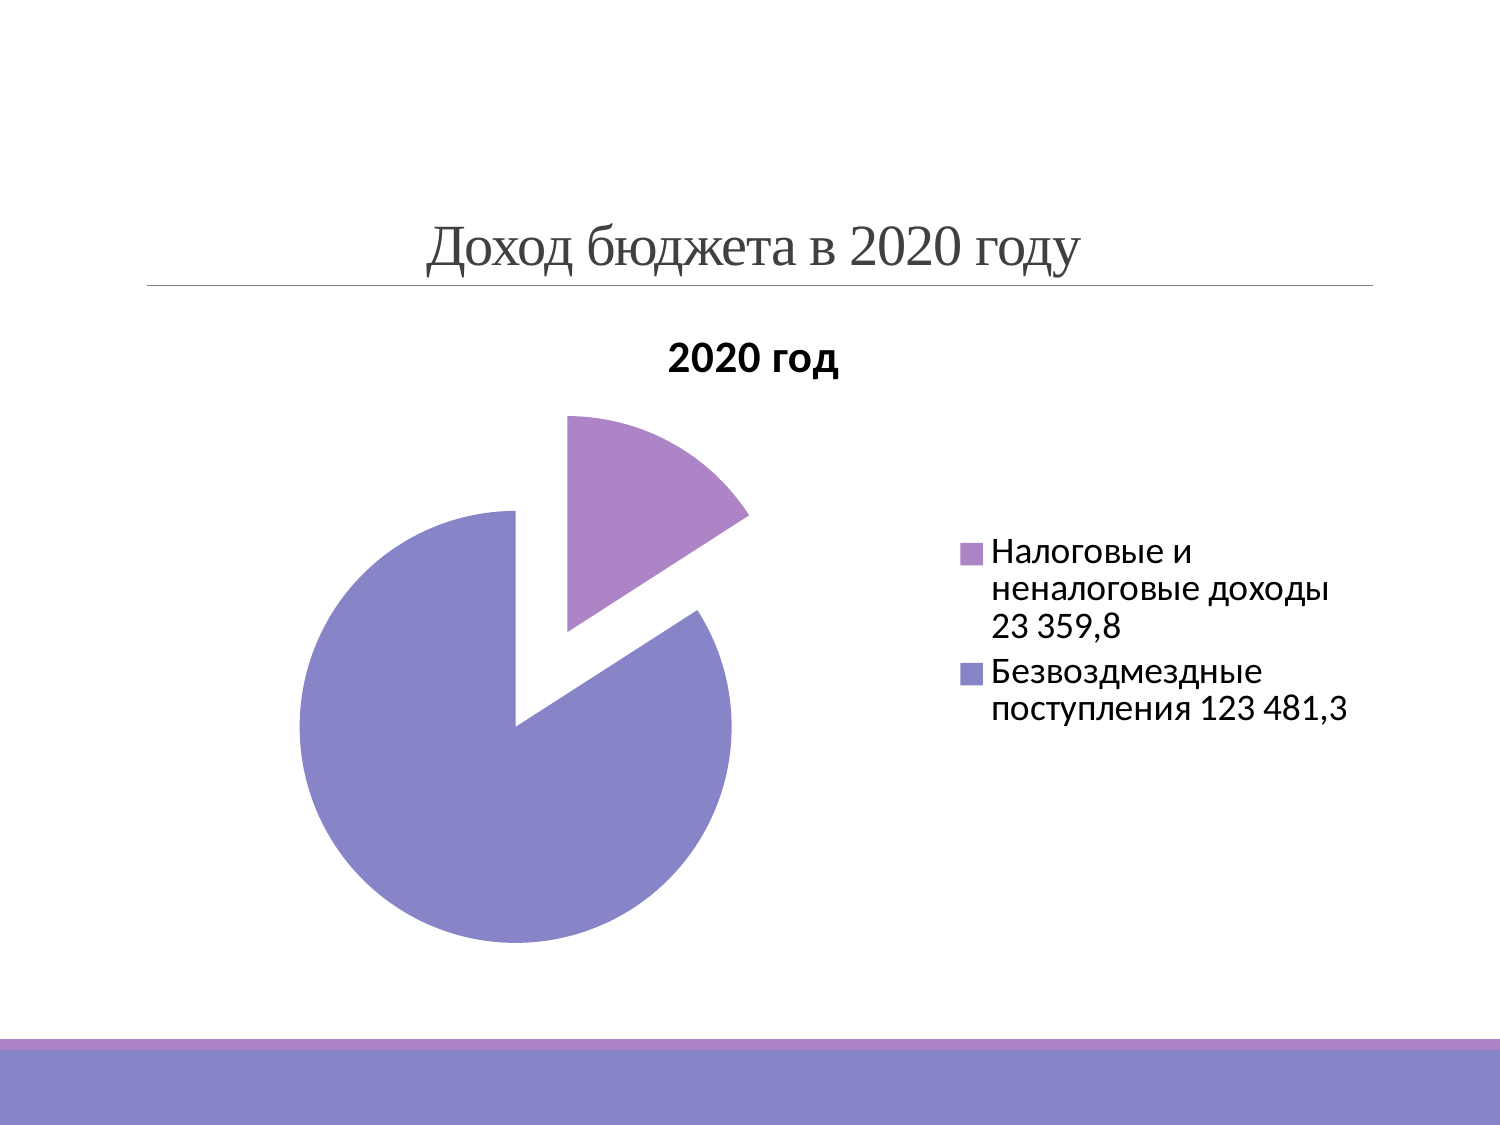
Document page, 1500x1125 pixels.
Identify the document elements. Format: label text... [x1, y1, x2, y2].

title Доход бюджета в 2020 году [135, 47, 1373, 285]
chart [134, 302, 1373, 964]
